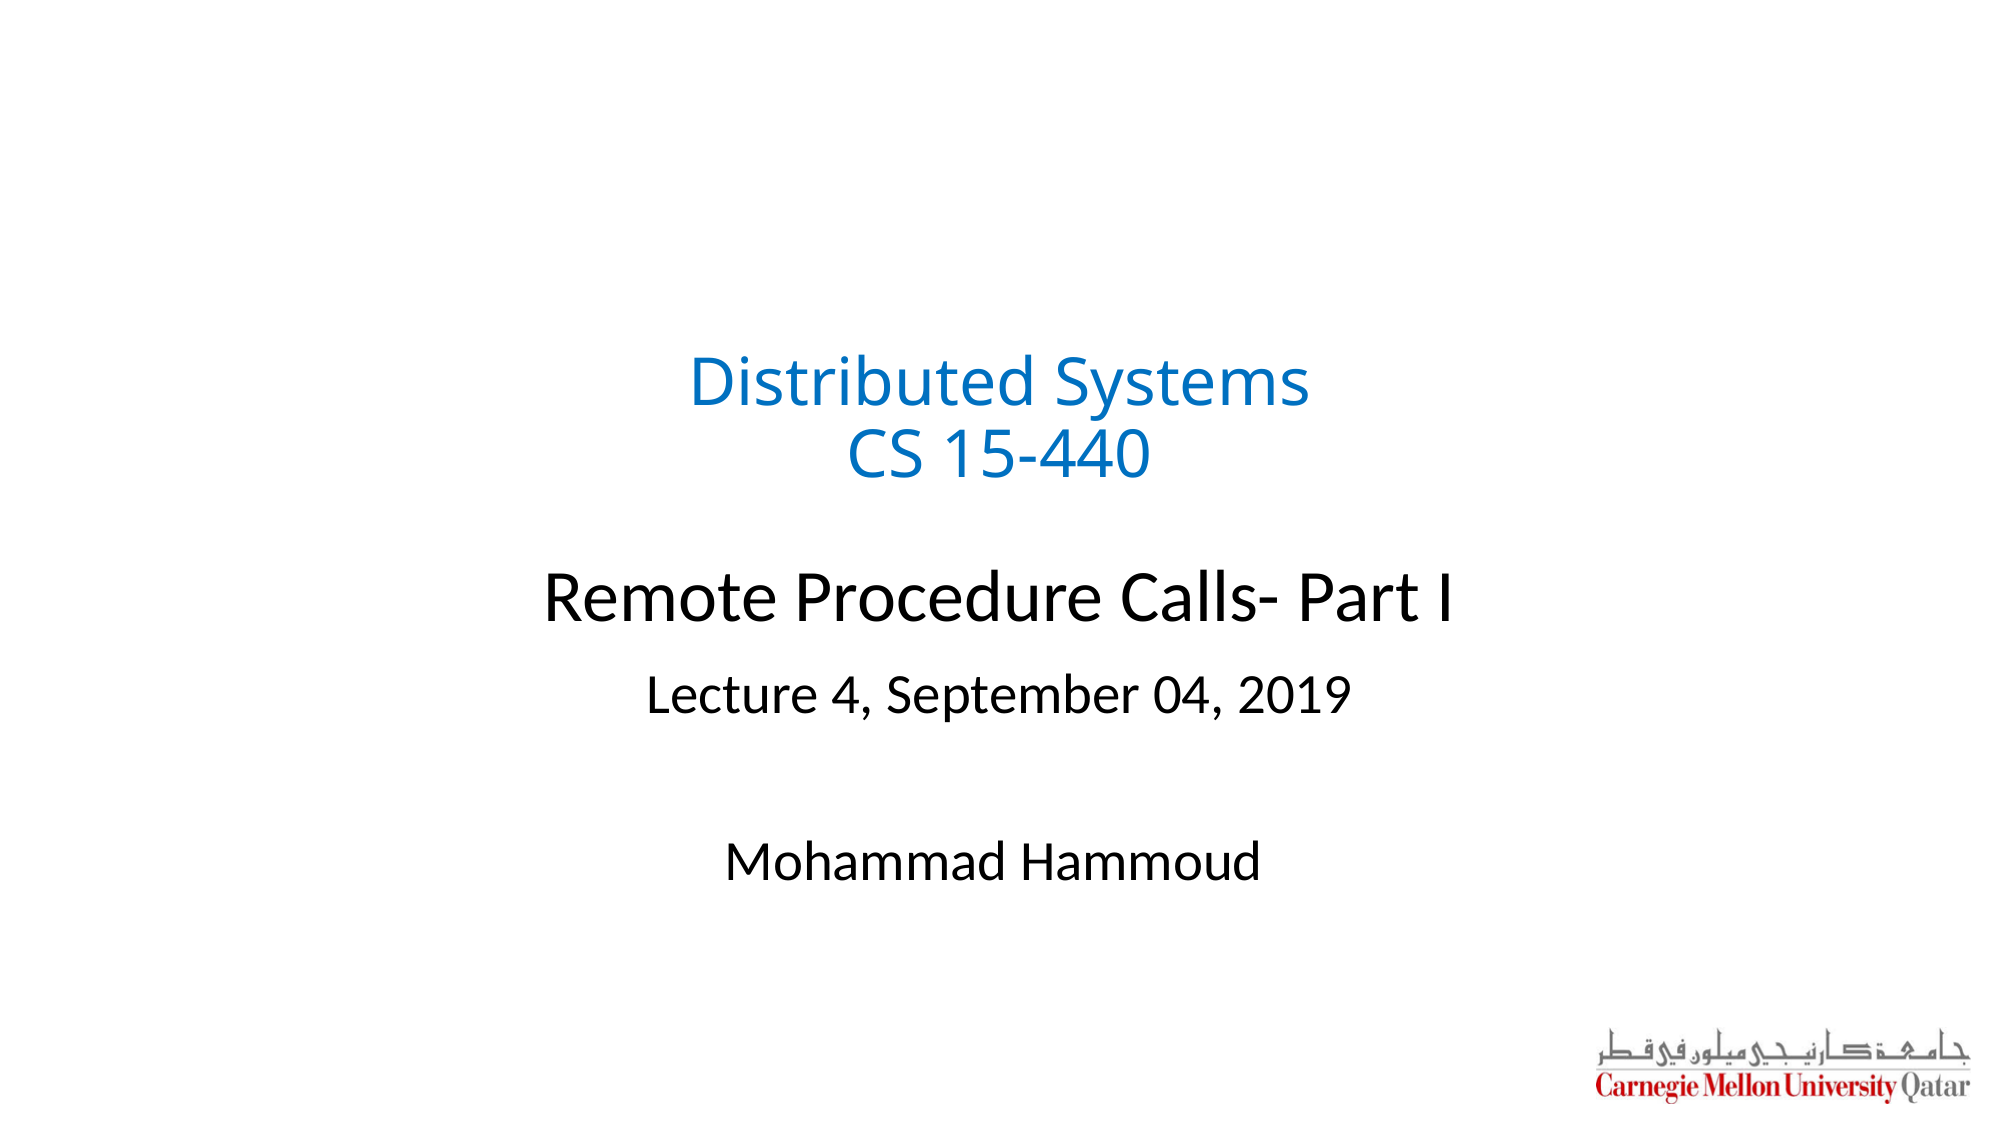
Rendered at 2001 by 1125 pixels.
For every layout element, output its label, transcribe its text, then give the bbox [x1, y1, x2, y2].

title Distributed Systems CS 15-440 [362, 337, 1638, 549]
picture [1596, 1027, 1971, 1104]
subtitle Remote Procedure Calls- Part I Lecture 4, September 04, 2019 Mohammad Hammoud [249, 549, 1750, 900]
